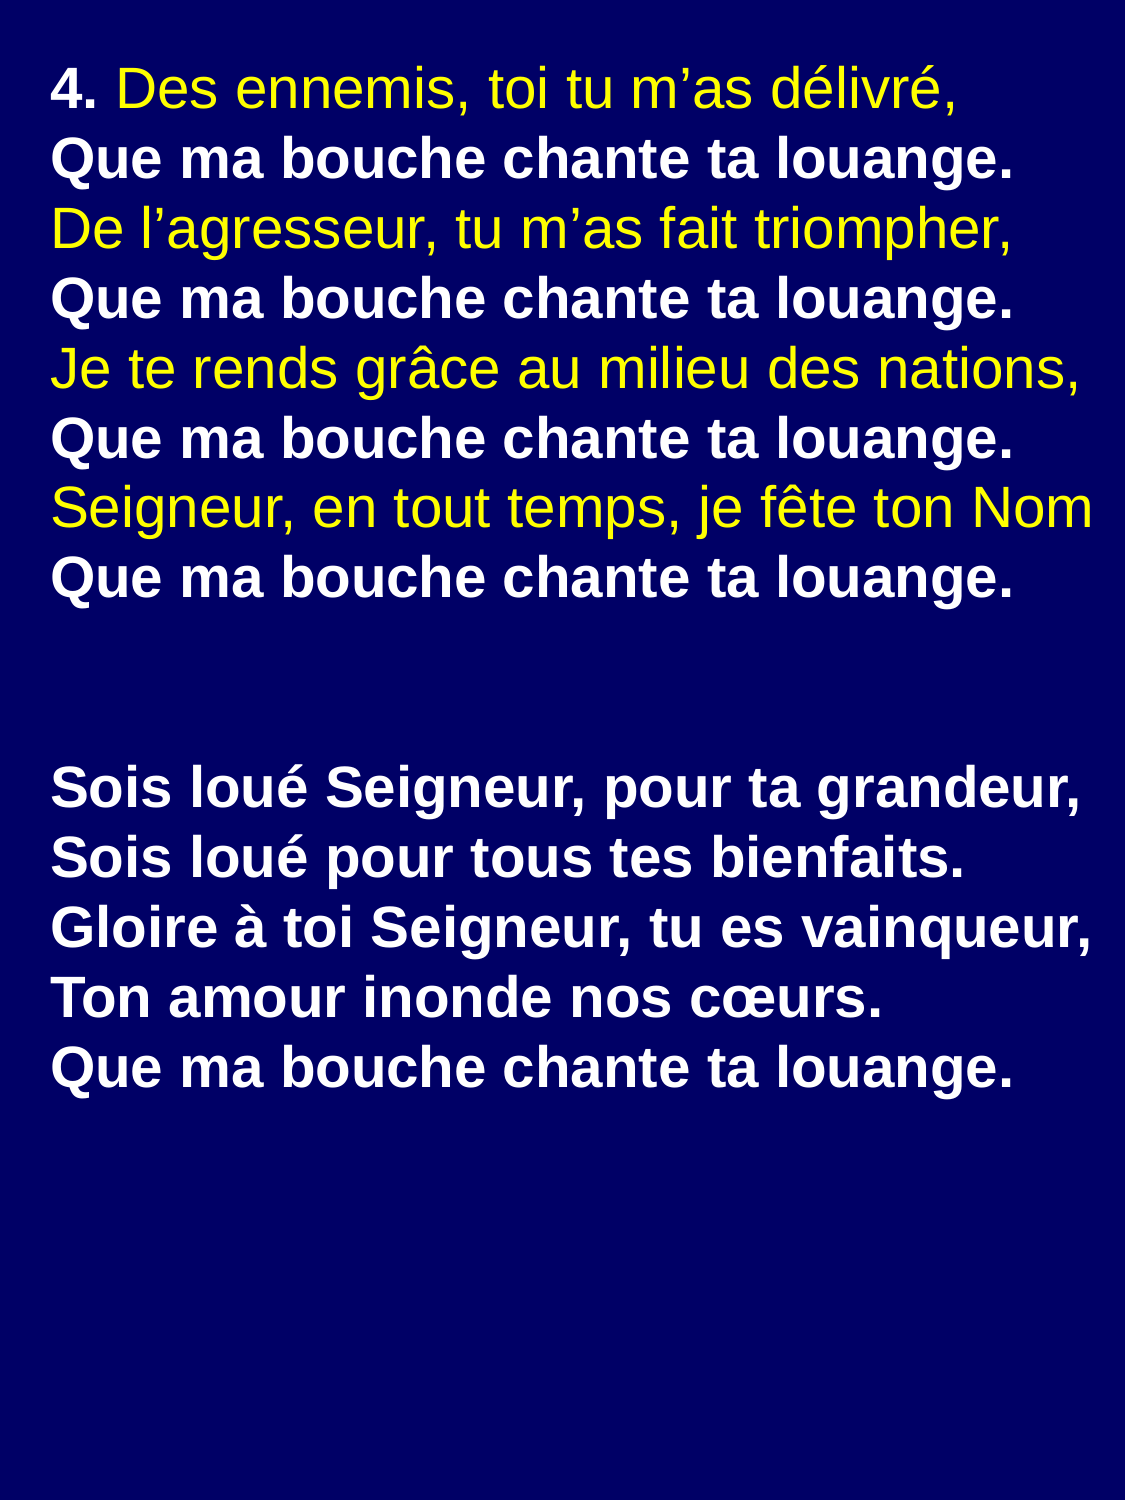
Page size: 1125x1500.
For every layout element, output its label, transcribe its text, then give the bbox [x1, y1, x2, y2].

title 4. Des ennemis, toi tu m’as délivré, Que ma bouche chante ta louange. De l’agresseur, tu m’as fait triompher, Que ma bouche chante ta louange. Je te rends grâce au milieu des nations, Que ma bouche chante ta louange. Seigneur, en tout temps, je fête ton Nom Que ma bouche chante ta louange. Sois loué Seigneur, pour ta grandeur, Sois loué pour tous tes bienfaits. Gloire à toi Seigneur, tu es vainqueur, Ton amour inonde nos cœurs. Que ma bouche chante ta louange. [35, 42, 1125, 1441]
